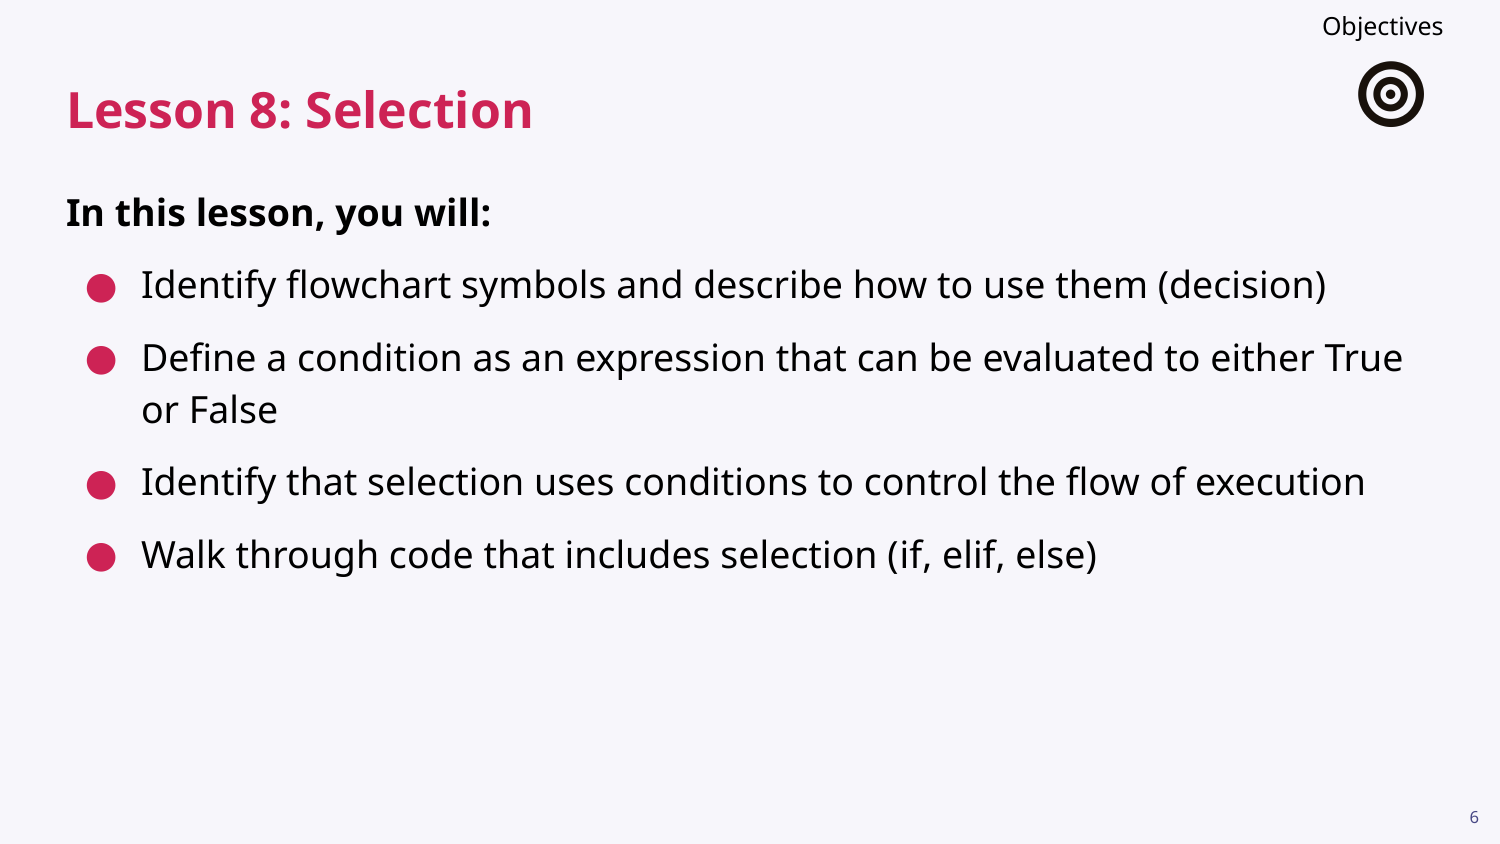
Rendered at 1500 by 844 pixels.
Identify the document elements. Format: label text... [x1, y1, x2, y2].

slide_number ‹#› [1448, 792, 1500, 844]
title Lesson 8: Selection [51, 51, 1449, 167]
picture [1356, 59, 1426, 129]
subtitle Objectives [1122, 0, 1444, 52]
list In this lesson, you will: Identify flowchart symbols and describe how to use them (decision) Define a condition as an expression that can be evaluated to either True or False Identify that selection uses conditions to control the flow of execution Walk through code that includes selection (if, elif, else) [51, 167, 1449, 793]
